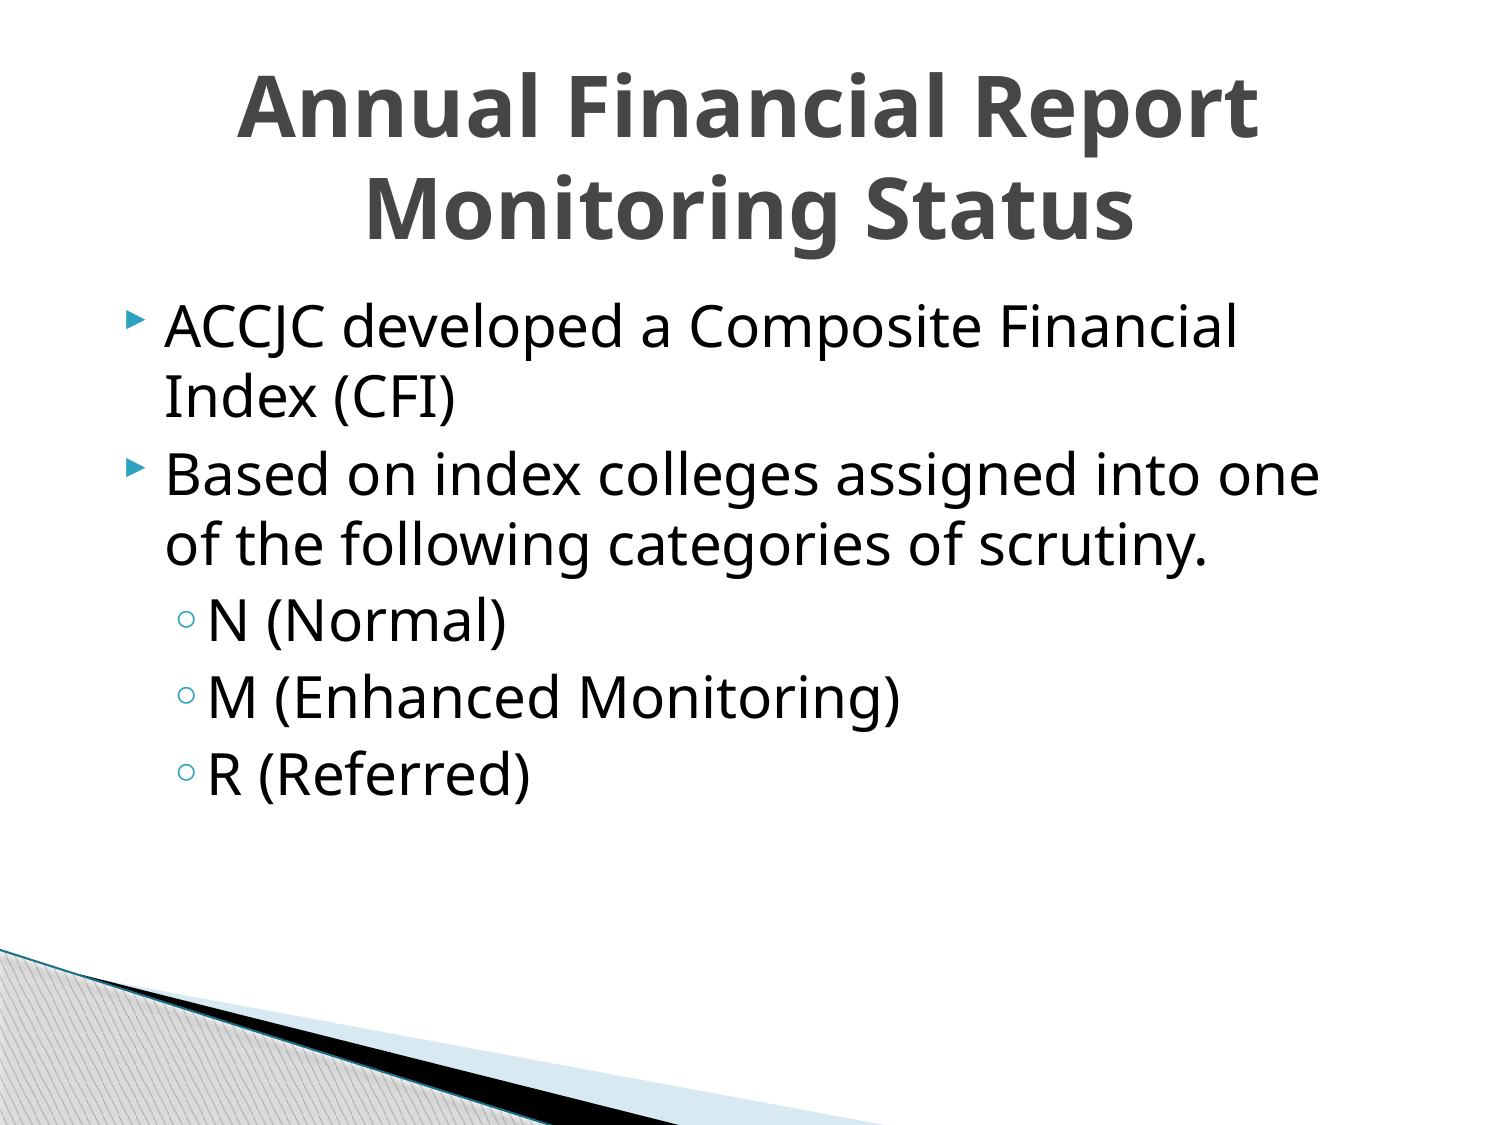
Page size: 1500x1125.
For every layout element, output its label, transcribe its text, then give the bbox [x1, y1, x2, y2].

list ACCJC developed a Composite Financial Index (CFI) Based on index colleges assigned into one of the following categories of scrutiny. N (Normal) M (Enhanced Monitoring) R (Referred) [90, 281, 1391, 1072]
title Annual Financial Report Monitoring Status [90, 31, 1410, 278]
